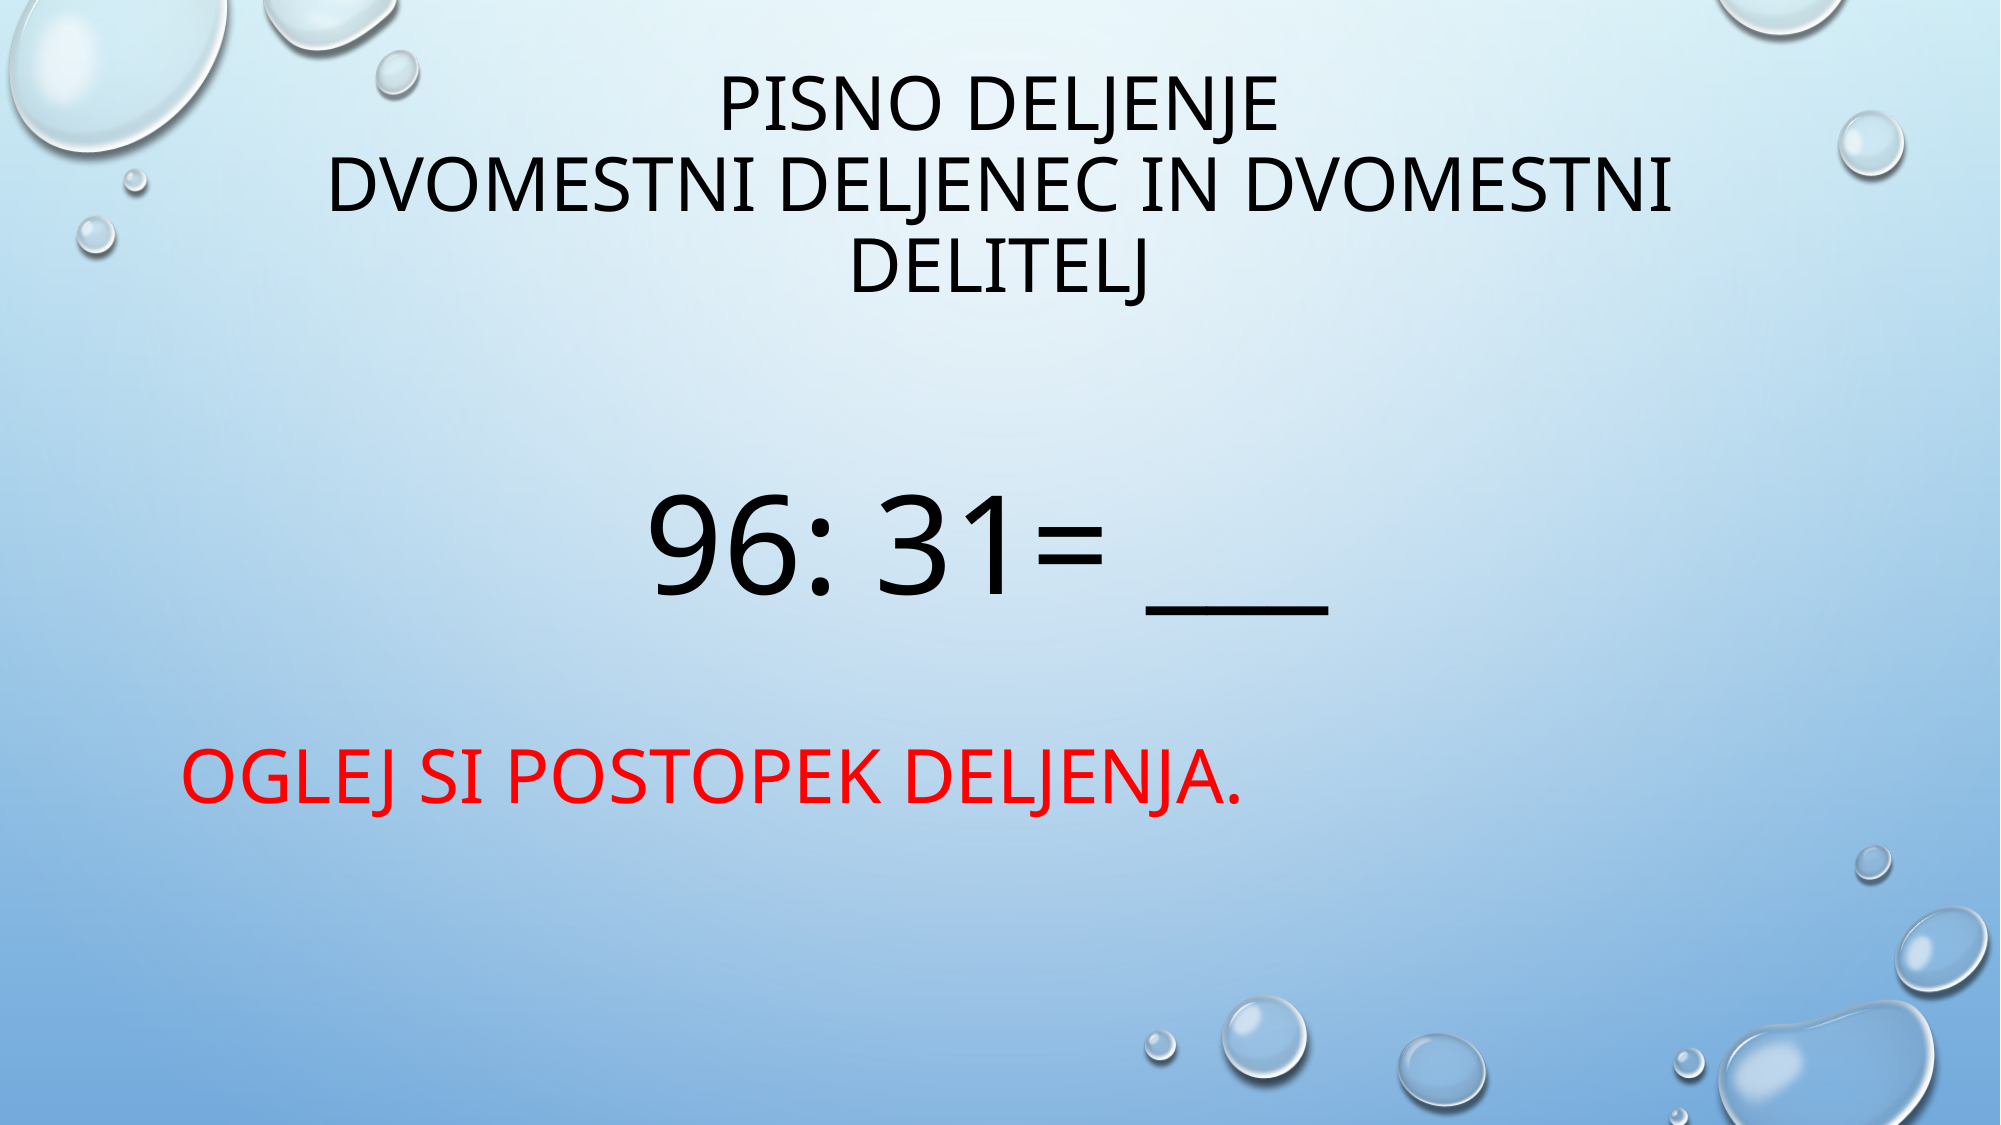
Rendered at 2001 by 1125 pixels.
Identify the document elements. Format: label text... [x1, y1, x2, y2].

list 96: 31= ___ [629, 416, 1419, 721]
text_box OGLEJ SI POSTOPEK DELJENJA. [164, 721, 1848, 872]
title PISNO DELJENJE DVOMESTNI DELJENEC IN DVOMESTNI DELITELJ [149, 101, 1851, 364]
picture [0, 0, 2000, 1125]
